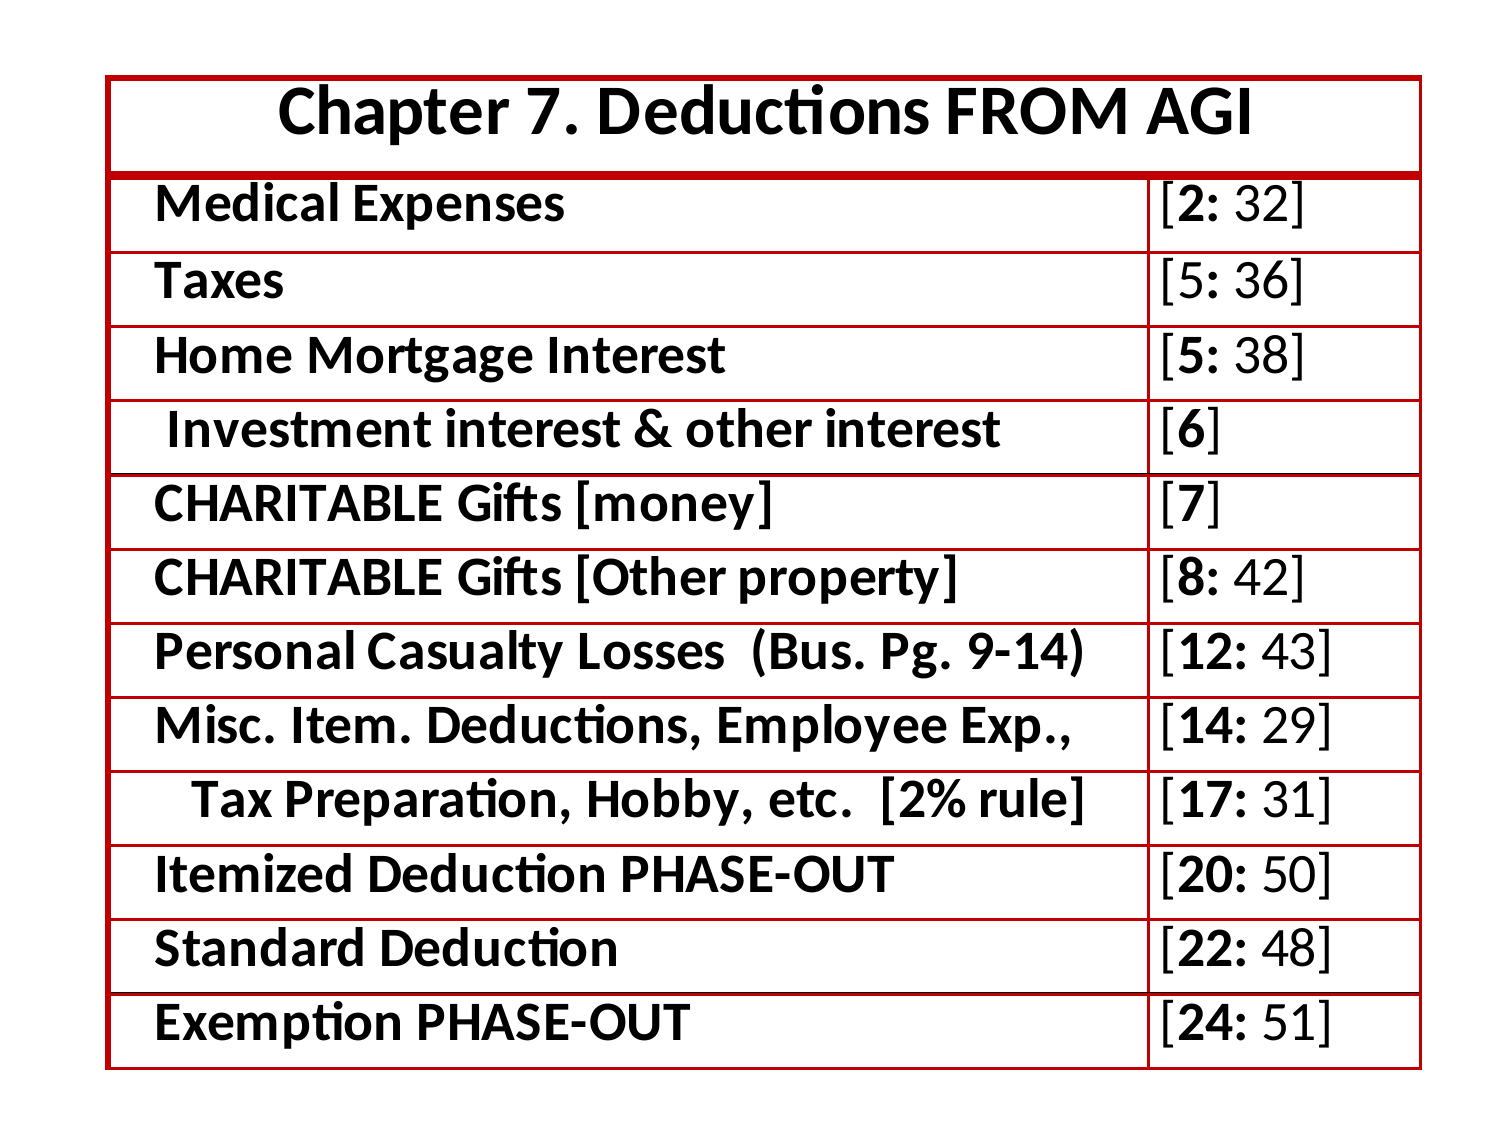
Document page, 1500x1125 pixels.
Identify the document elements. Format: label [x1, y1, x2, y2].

list [24, 37, 1475, 1063]
text_box [104, 74, 1426, 1074]
